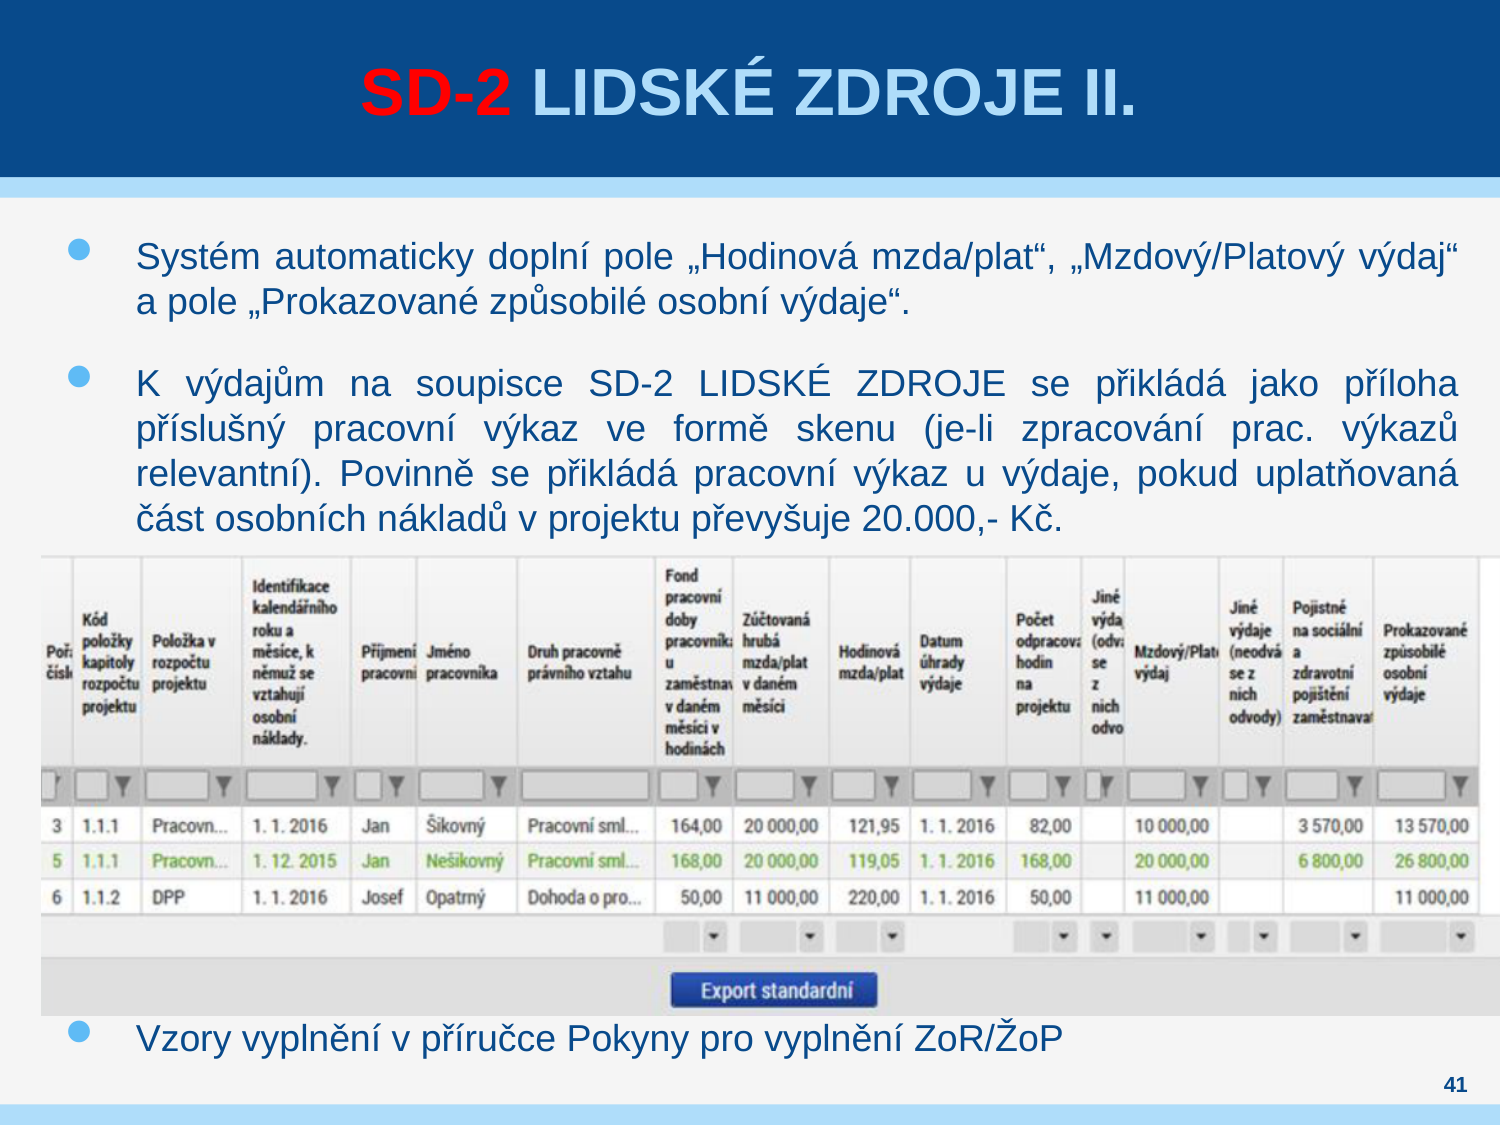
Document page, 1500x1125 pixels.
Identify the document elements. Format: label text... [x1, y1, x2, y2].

title SD-2 LIDSKÉ ZDROJE II. [59, 0, 1441, 178]
slide_number 41 [1417, 1068, 1495, 1099]
list Systém automaticky doplní pole „Hodinová mzda/plat“, „Mzdový/Platový výdaj“ a pole „Prokazované způsobilé osobní výdaje“. K výdajům na soupisce SD-2 LIDSKÉ ZDROJE se přikládá jako příloha příslušný pracovní výkaz ve formě skenu (je-li zpracování prac. výkazů relevantní). Povinně se přikládá pracovní výkaz u výdaje, pokud uplatňovaná část osobních nákladů v projektu převyšuje 20.000,- Kč. Vzory vyplnění v příručce Pokyny pro vyplnění ZoR/ŽoP [64, 231, 1459, 553]
picture [41, 555, 1500, 1016]
